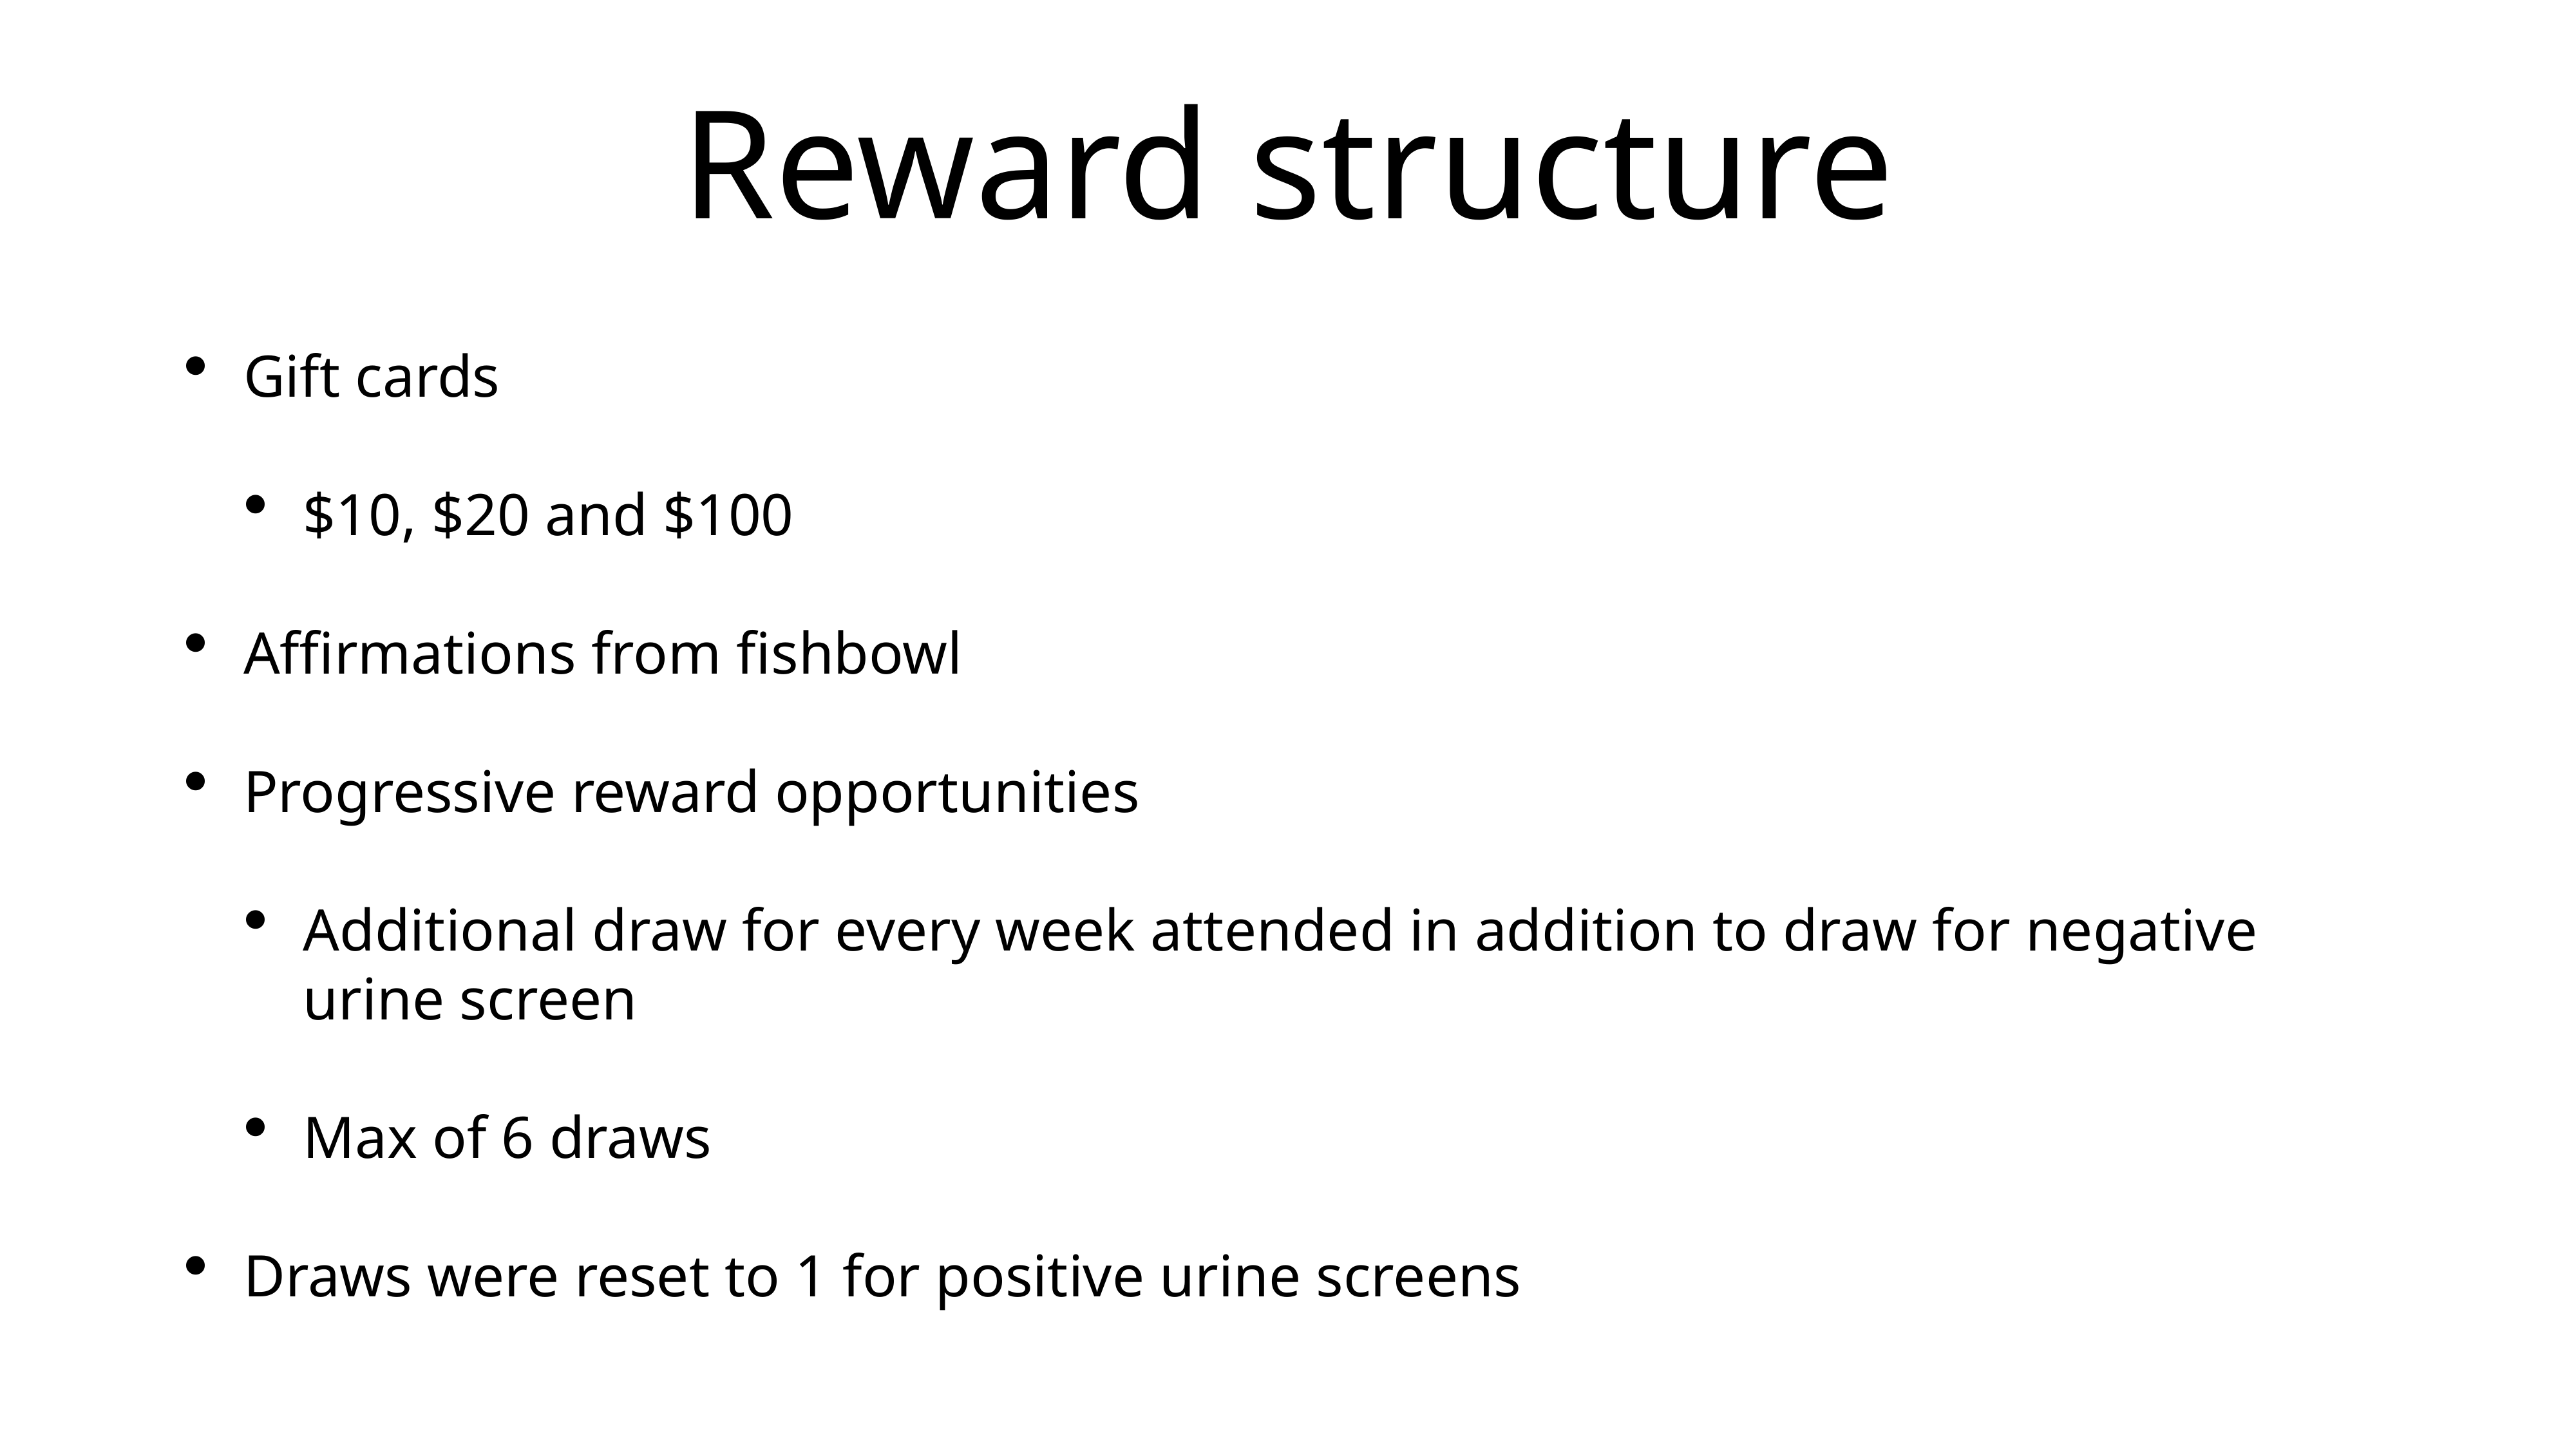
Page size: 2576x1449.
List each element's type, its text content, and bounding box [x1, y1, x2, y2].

list Gift cards $10, $20 and $100 Affirmations from fishbowl Progressive reward opportunities Additional draw for every week attended in addition to draw for negative urine screen Max of 6 draws Draws were reset to 1 for positive urine screens [178, 332, 2398, 1316]
title Reward structure [178, 37, 2398, 279]
